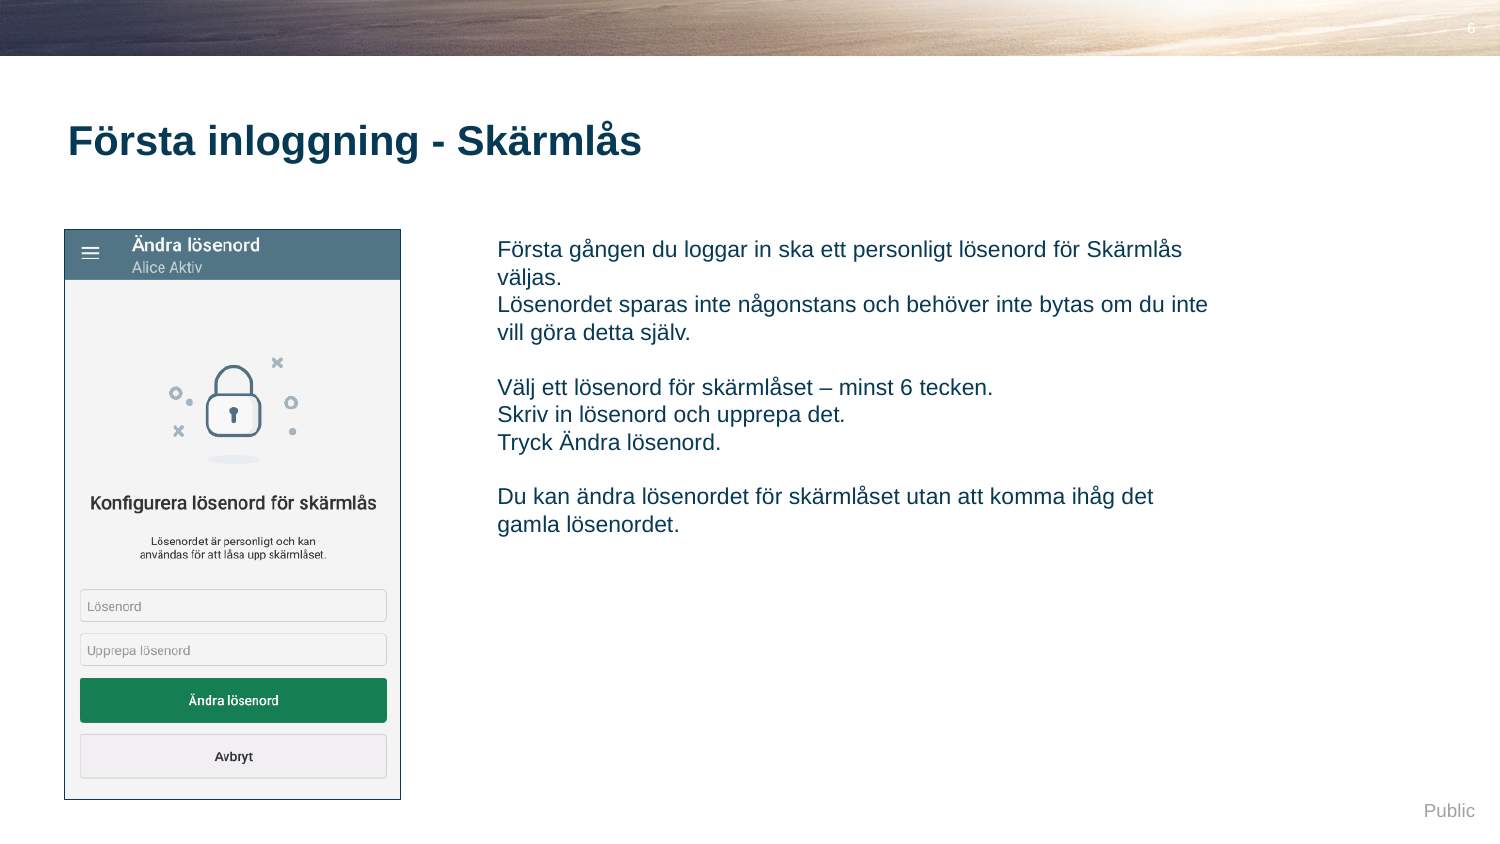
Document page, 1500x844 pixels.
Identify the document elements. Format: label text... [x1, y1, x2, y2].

title Första inloggning - Skärmlås [67, 119, 1498, 202]
text_box Första gången du loggar in ska ett personligt lösenord för Skärmlås väljas. Lösenordet sparas inte någonstans och behöver inte bytas om du inte vill göra detta själv. Välj ett lösenord för skärmlåset – minst 6 tecken. Skriv in lösenord och upprepa det. Tryck Ändra lösenord. Du kan ändra lösenordet för skärmlåset utan att komma ihåg det gamla lösenordet. [482, 227, 1230, 545]
picture [0, 0, 1500, 56]
picture [66, 231, 399, 798]
footer Public [687, 776, 1491, 822]
